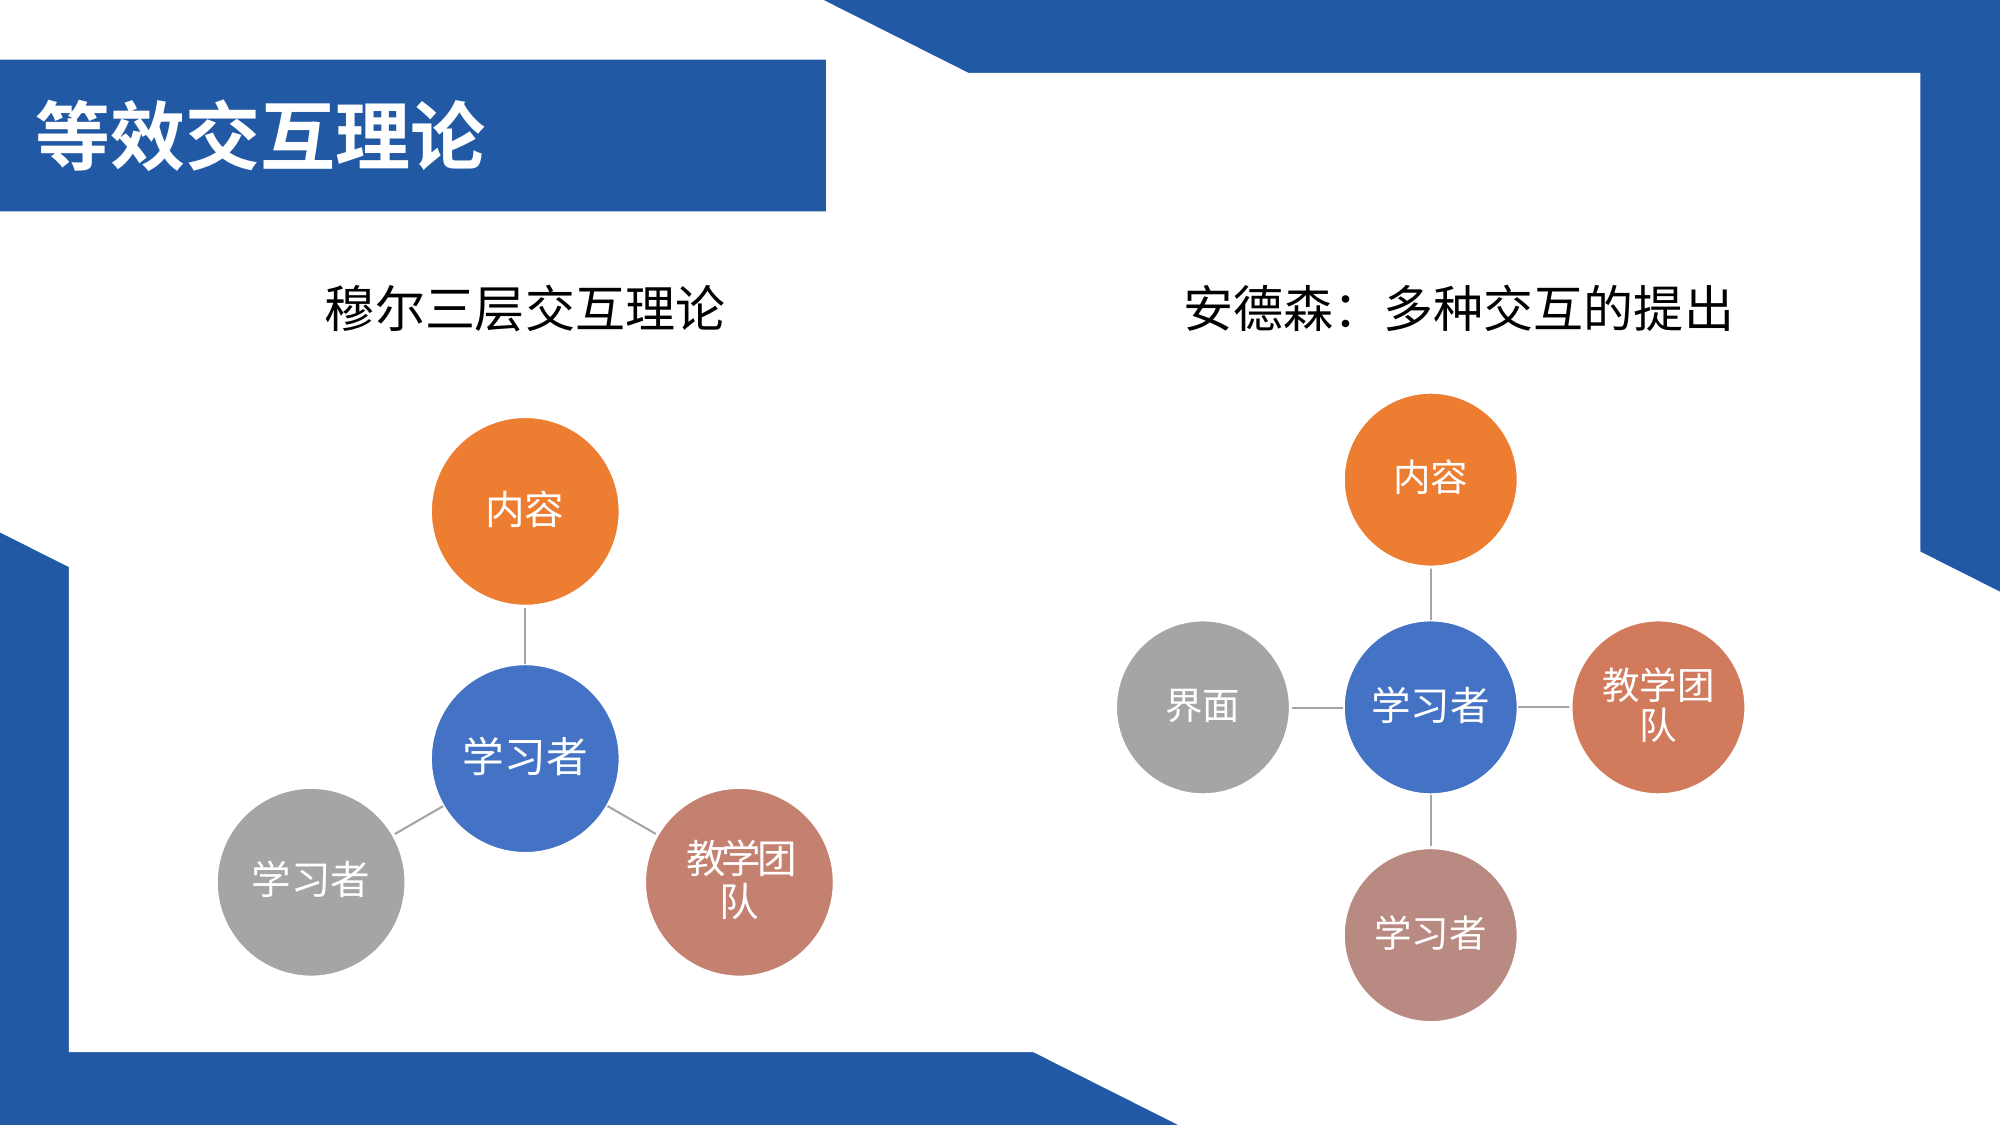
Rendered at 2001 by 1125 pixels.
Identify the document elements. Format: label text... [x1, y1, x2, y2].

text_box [0, 59, 958, 212]
text_box [821, 0, 2000, 593]
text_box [994, 391, 1867, 1024]
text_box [102, 414, 948, 980]
text_box [68, 72, 1921, 1053]
text_box 安德森：多种交互的提出 [1169, 270, 1749, 345]
text_box 穆尔三层交互理论 [310, 269, 741, 345]
text_box [0, 531, 1181, 1125]
